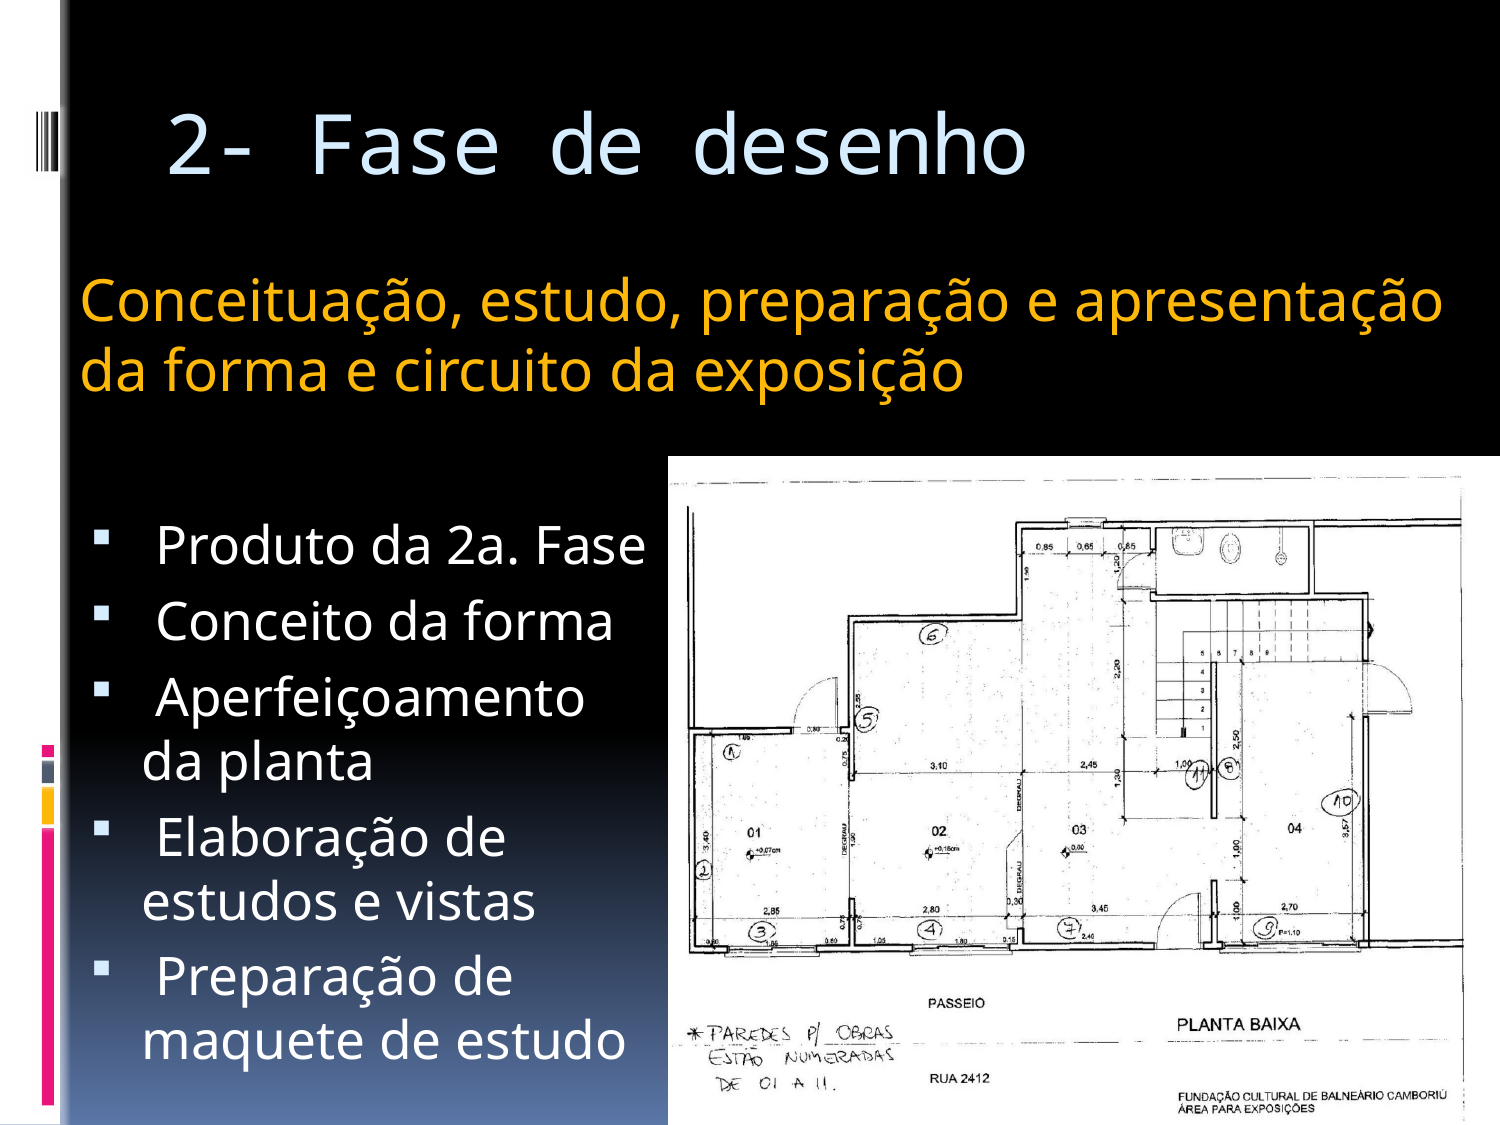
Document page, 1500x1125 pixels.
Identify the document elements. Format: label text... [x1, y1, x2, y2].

text_box Conceituação, estudo, preparação e apresentação da forma e circuito da exposição [64, 255, 1500, 410]
picture [668, 455, 1500, 1125]
list Produto da 2a. Fase Conceito da forma Aperfeiçoamento da planta Elaboração de estudos e vistas Preparação de maquete de estudo [64, 428, 668, 1125]
title 2- Fase de desenho [150, 83, 1425, 234]
